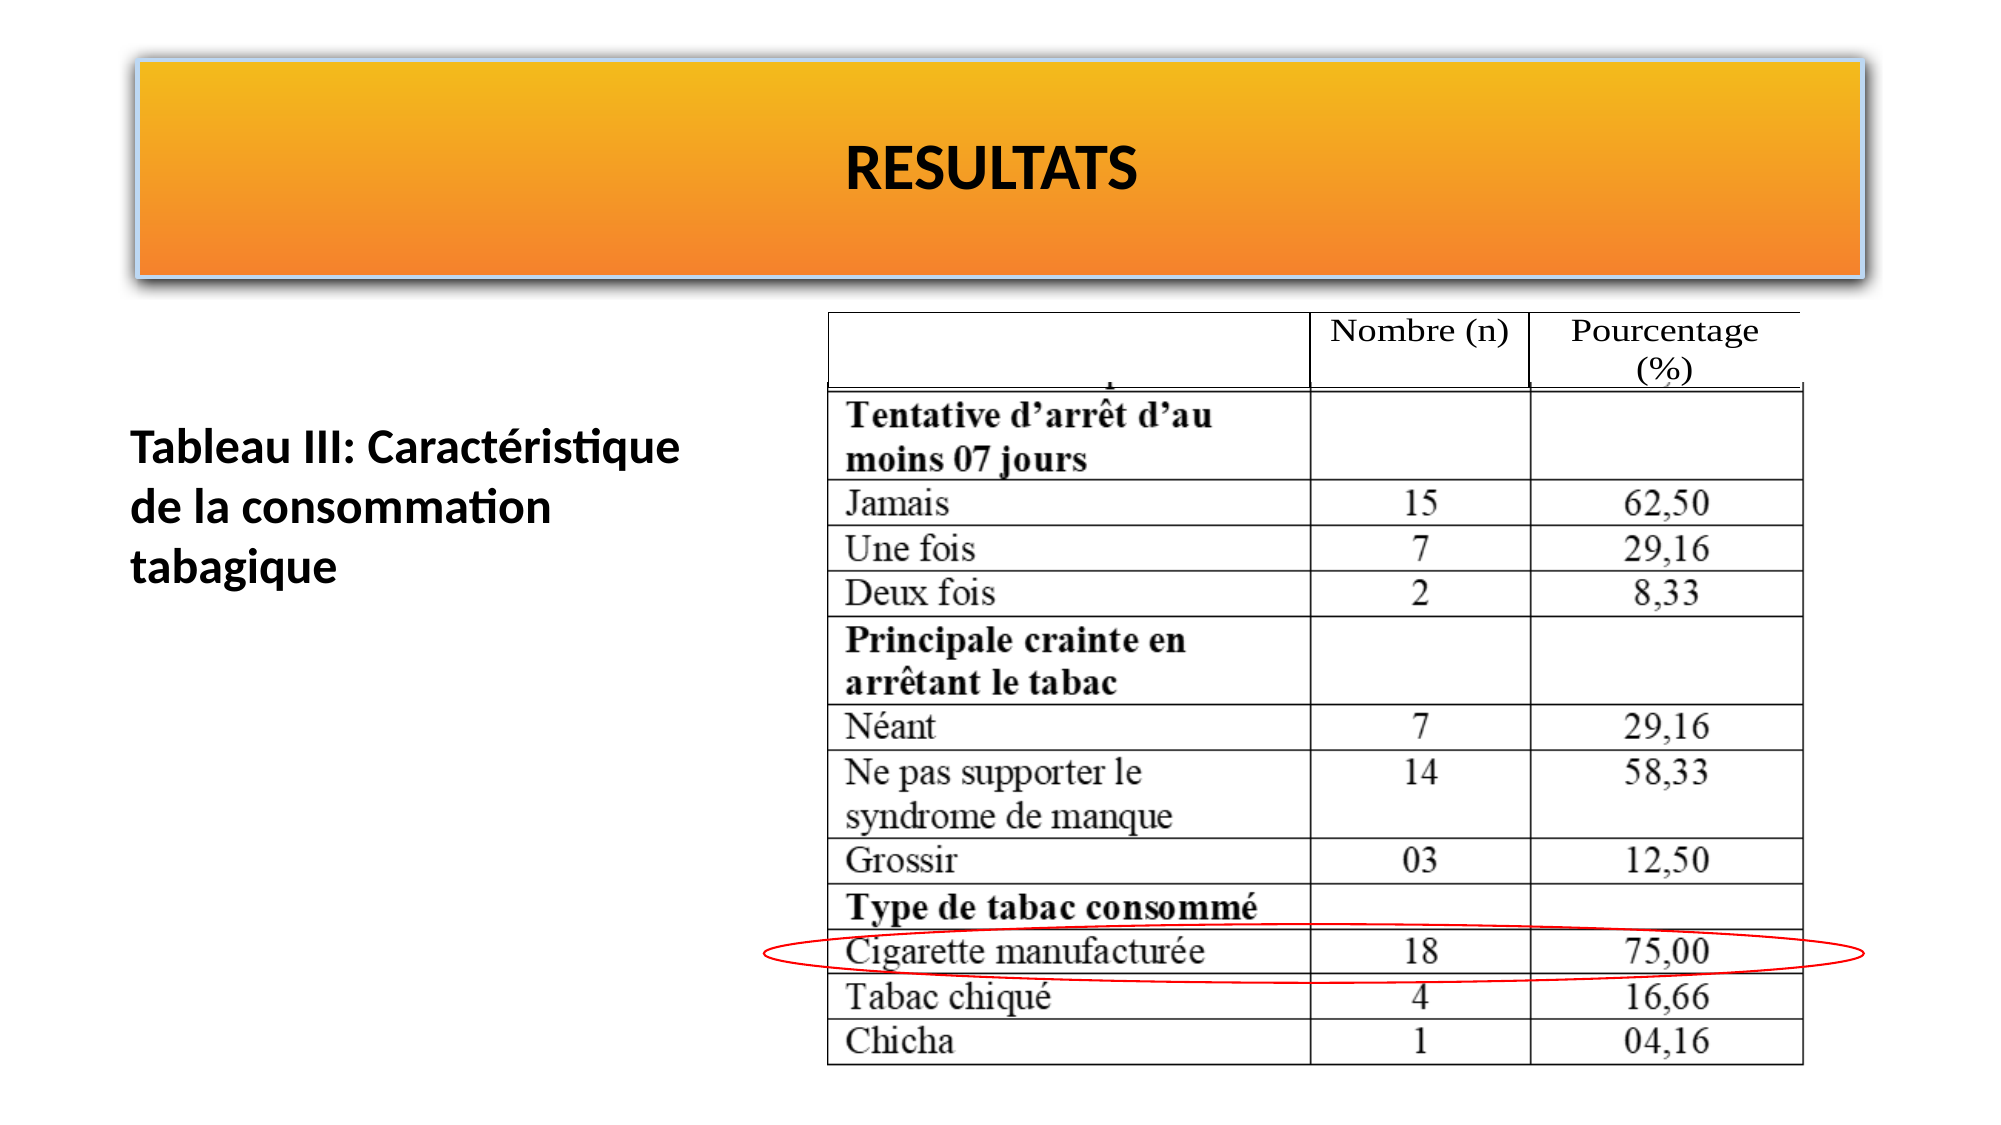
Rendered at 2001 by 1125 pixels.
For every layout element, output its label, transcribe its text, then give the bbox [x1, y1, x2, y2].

text_box [762, 938, 827, 969]
text_box Tableau III: Caractéristique de la consommation tabagique [114, 382, 741, 625]
text_box [1838, 943, 1866, 964]
picture [827, 311, 1838, 1125]
title RESULTATS [137, 59, 1863, 278]
